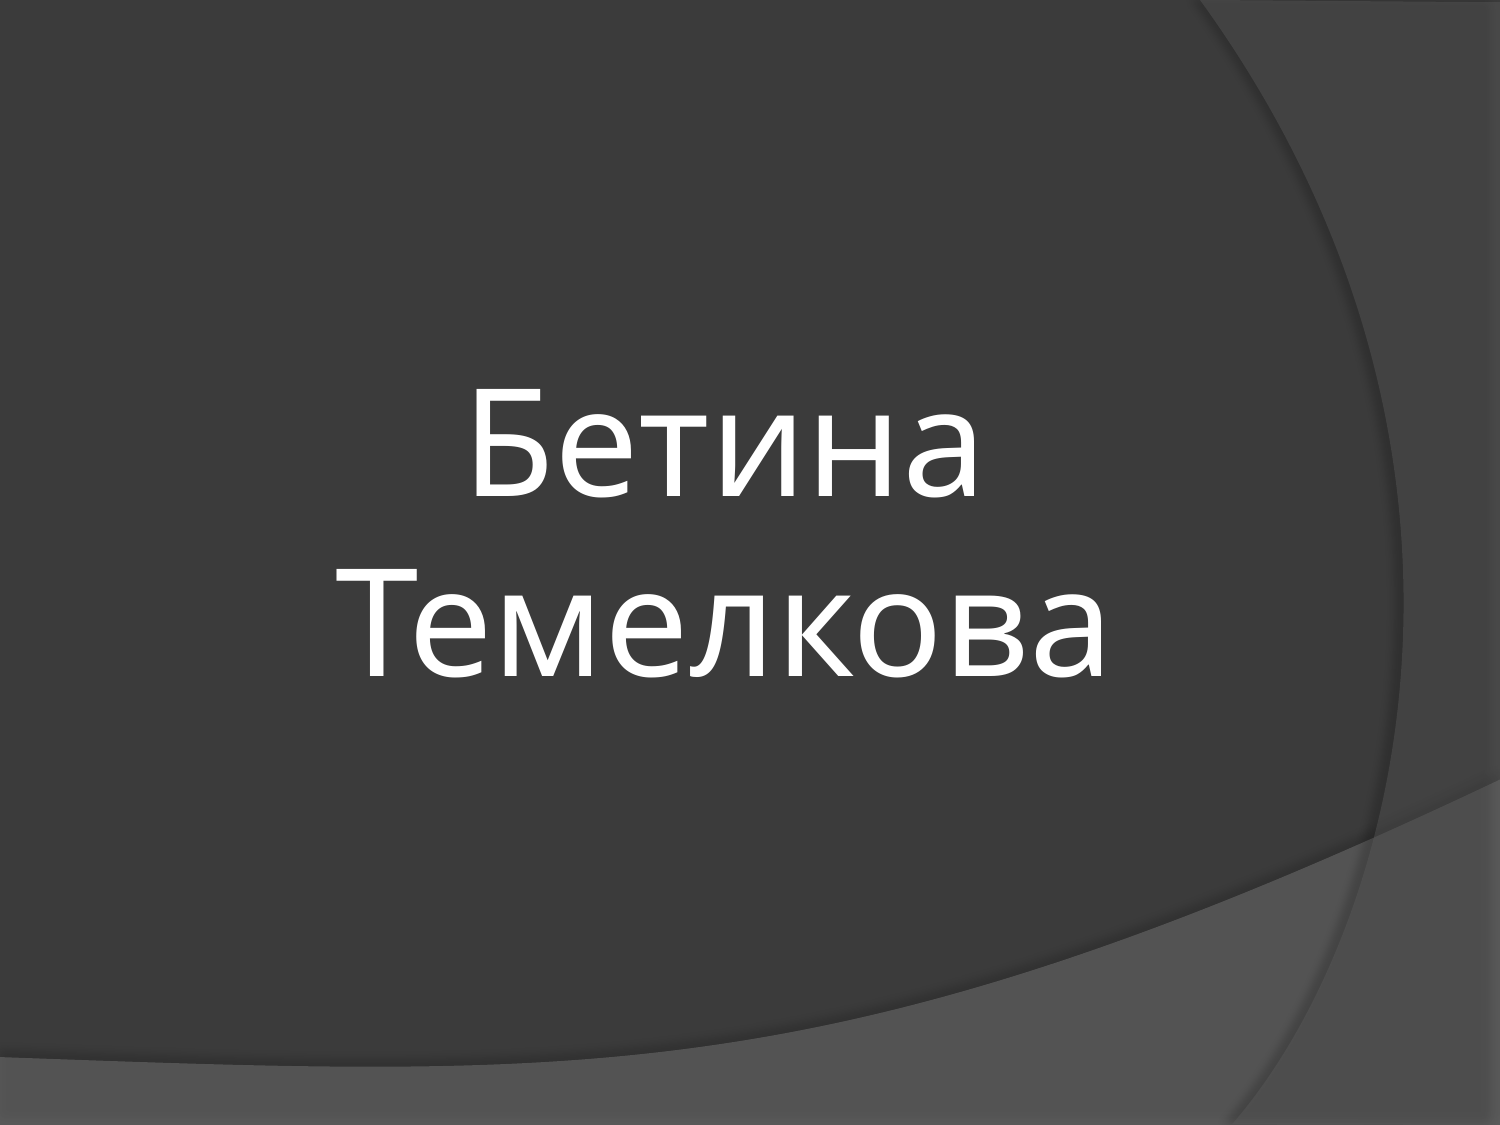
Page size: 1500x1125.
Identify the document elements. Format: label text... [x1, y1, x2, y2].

title Бетина Темелкова [112, 432, 1338, 621]
